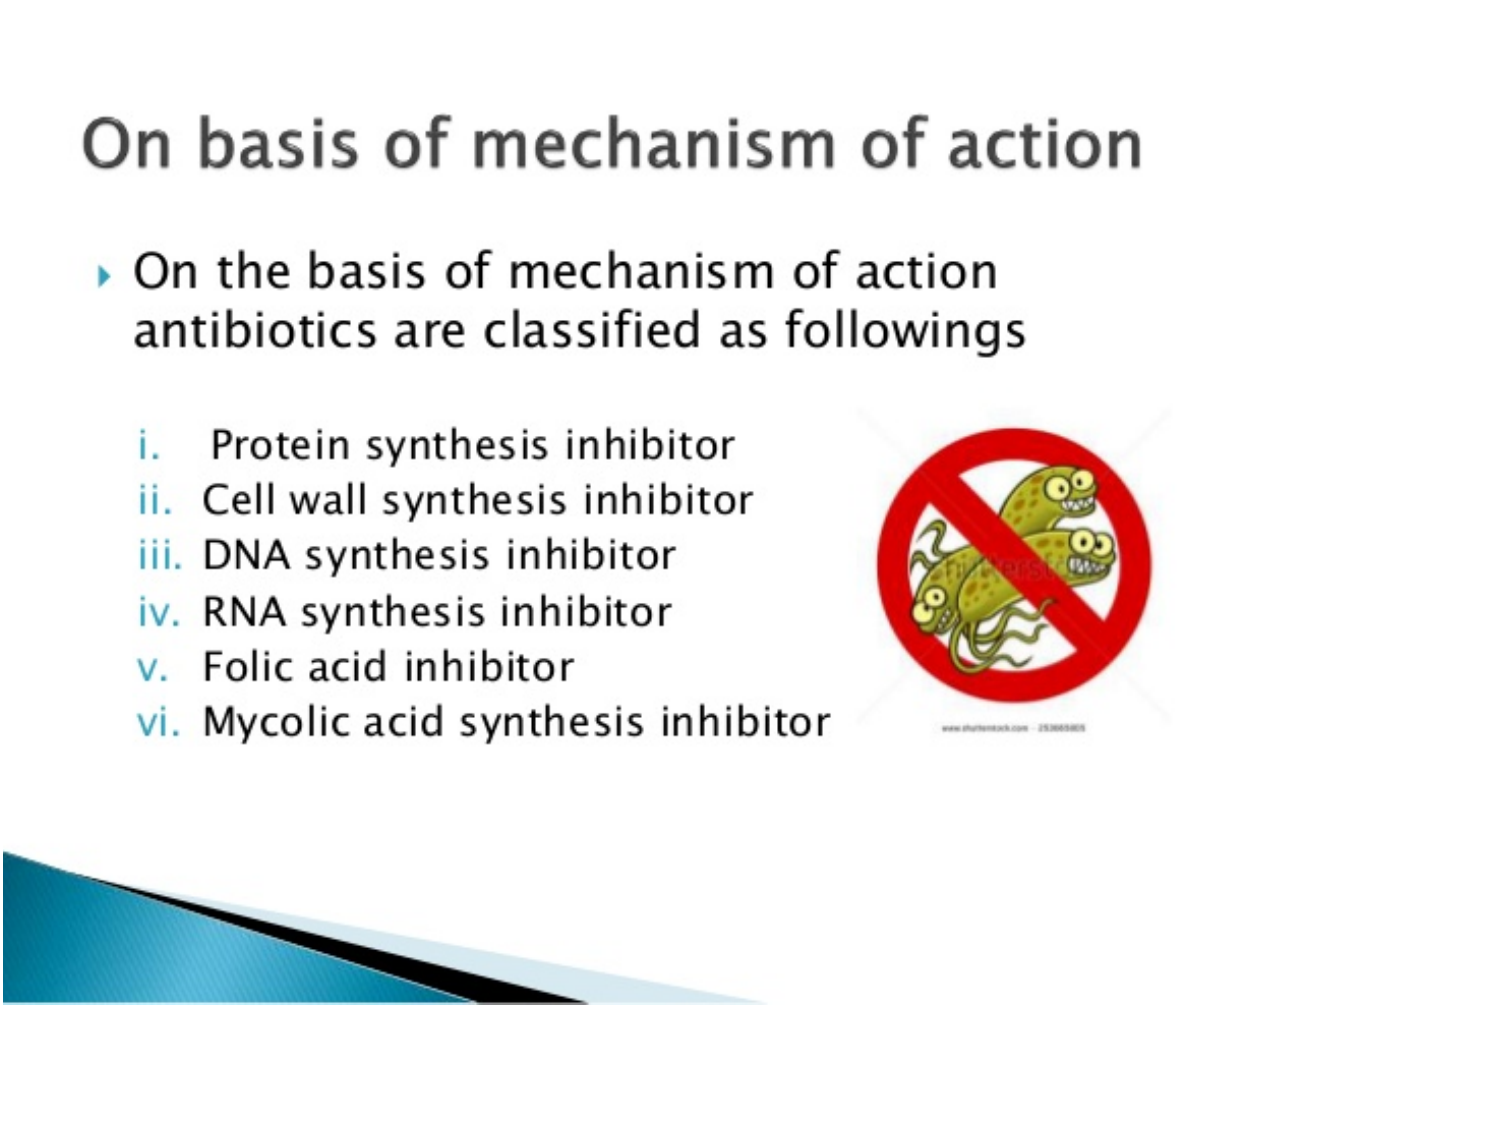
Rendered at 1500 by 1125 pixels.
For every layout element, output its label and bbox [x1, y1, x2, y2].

list [3, 30, 1302, 1006]
